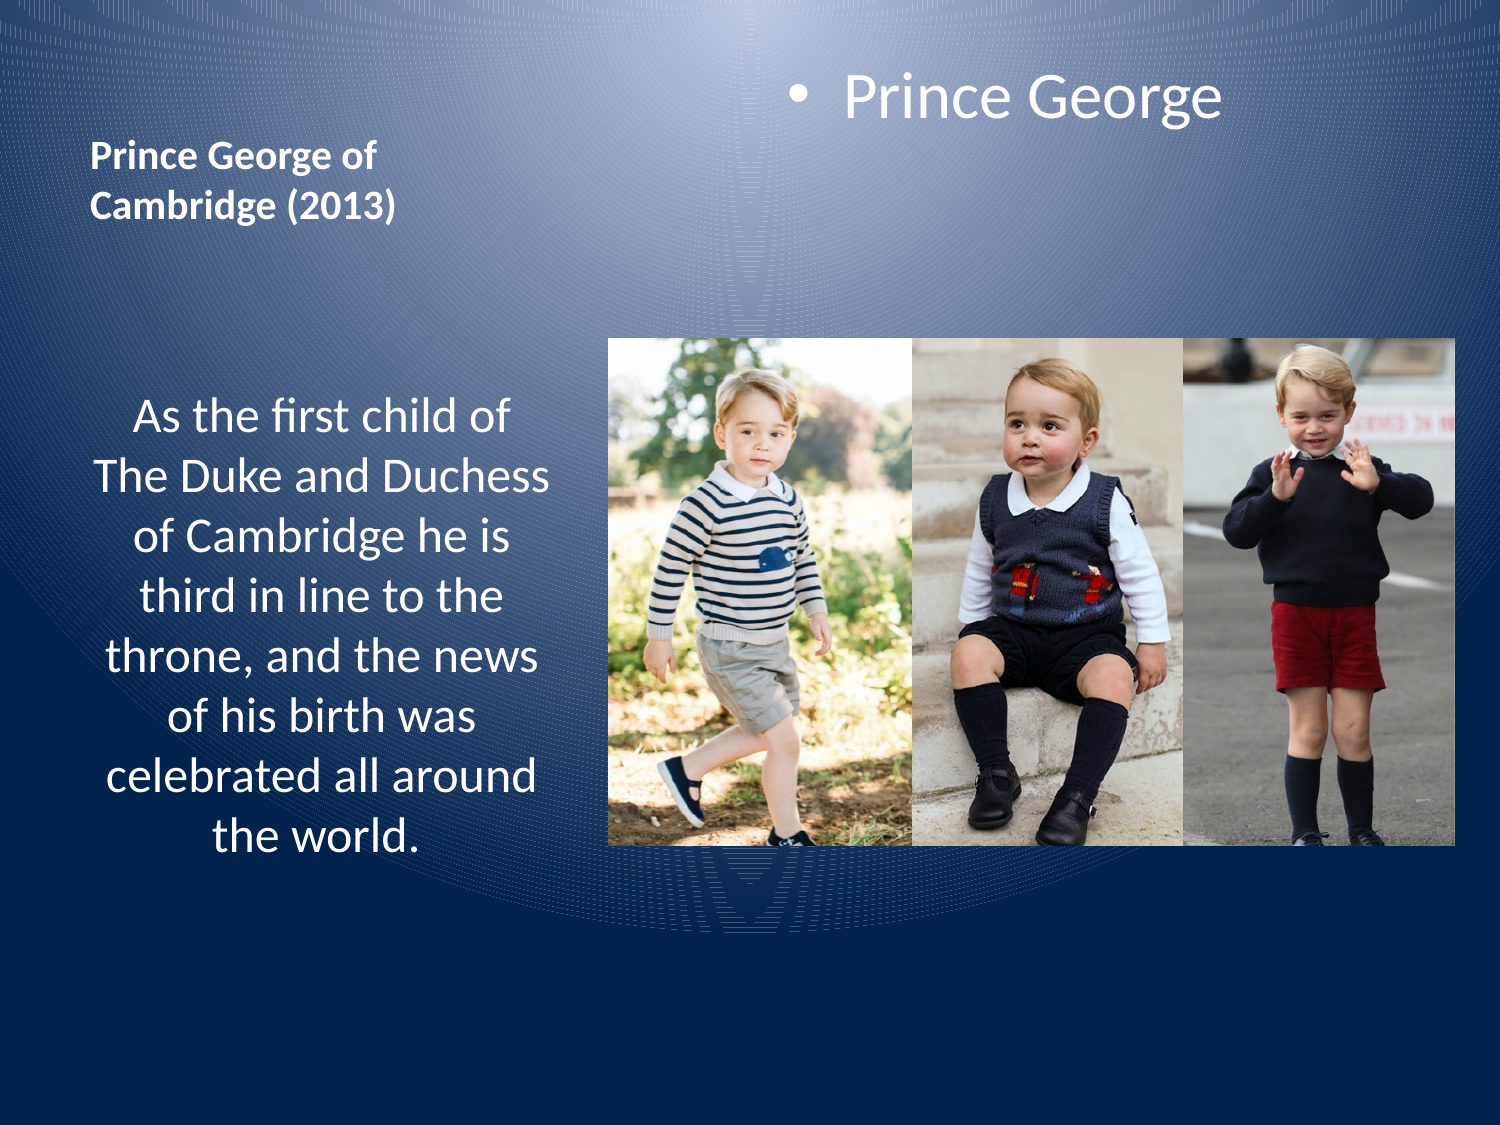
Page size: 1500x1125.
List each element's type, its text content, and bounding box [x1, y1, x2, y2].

picture [608, 337, 1455, 847]
list Prince George [586, 44, 1425, 1005]
list As the first child of The Duke and Duchess of Cambridge he is third in line to the throne, and the news of his birth was celebrated all around the world. [75, 235, 569, 1005]
title Prince George of Cambridge (2013) [75, 44, 569, 235]
